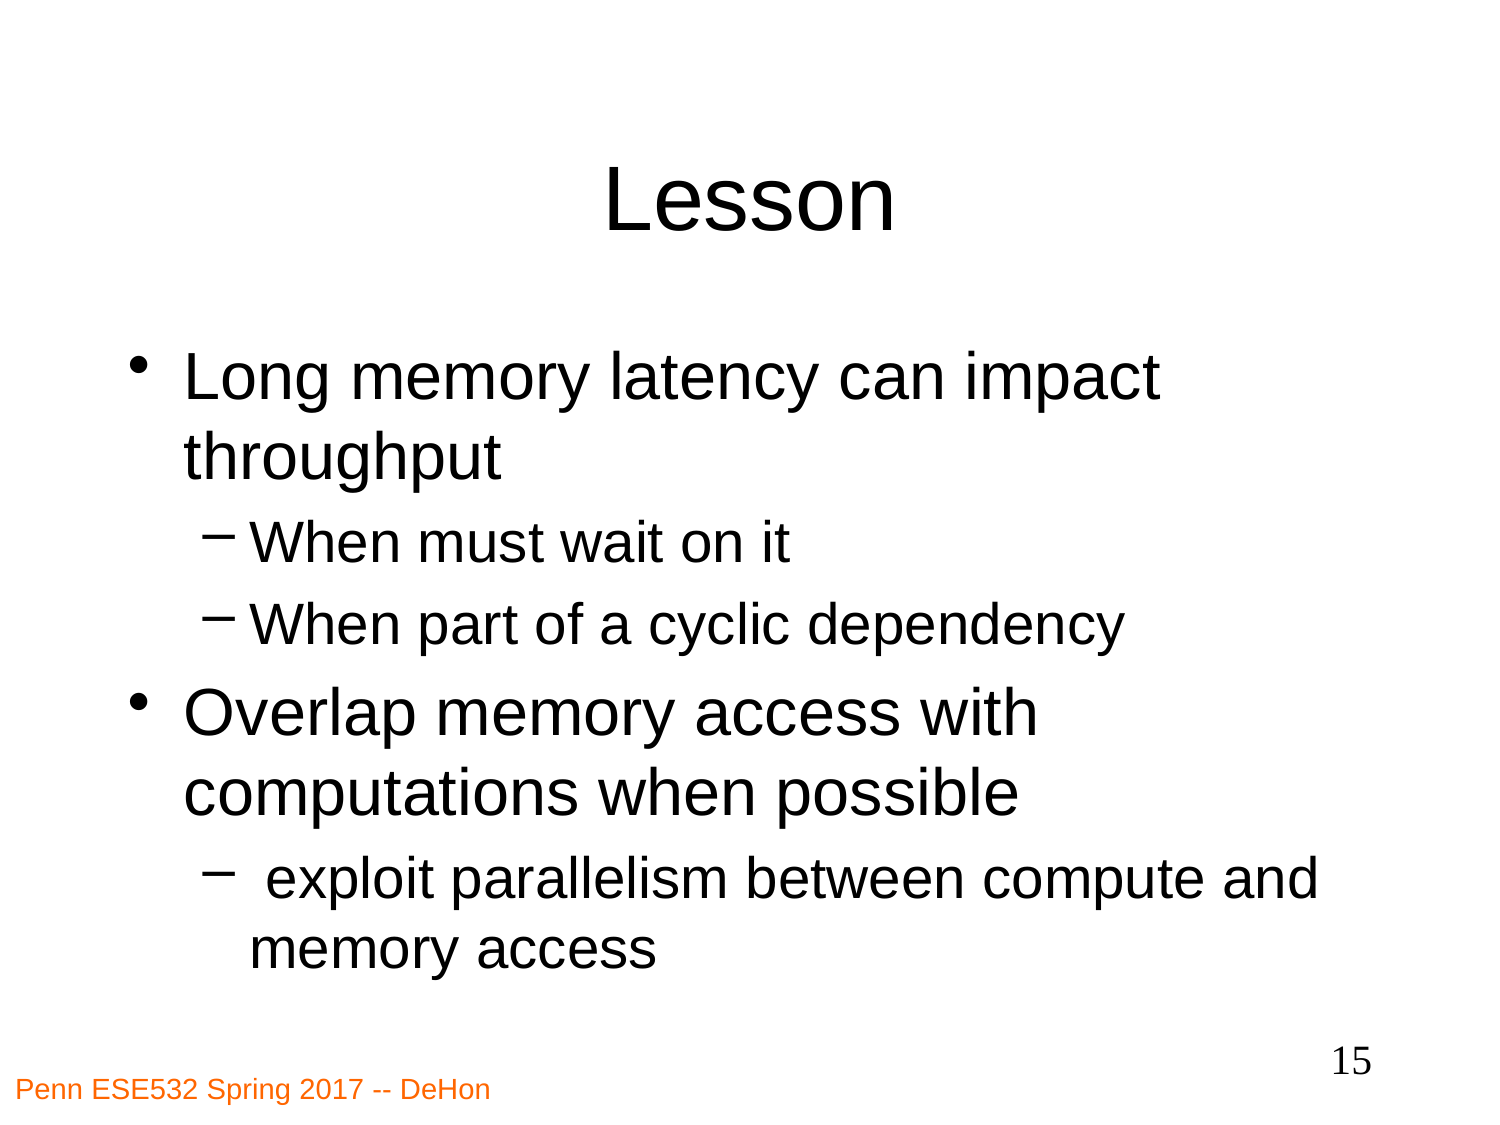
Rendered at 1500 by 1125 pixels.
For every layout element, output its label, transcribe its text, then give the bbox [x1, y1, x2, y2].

title Lesson [112, 99, 1388, 288]
slide_number 15 [1074, 1024, 1388, 1101]
list Long memory latency can impact throughput When must wait on it When part of a cyclic dependency Overlap memory access with computations when possible exploit parallelism between compute and memory access [112, 324, 1388, 1001]
slide_number Penn ESE532 Spring 2017 -- DeHon [0, 1062, 688, 1125]
